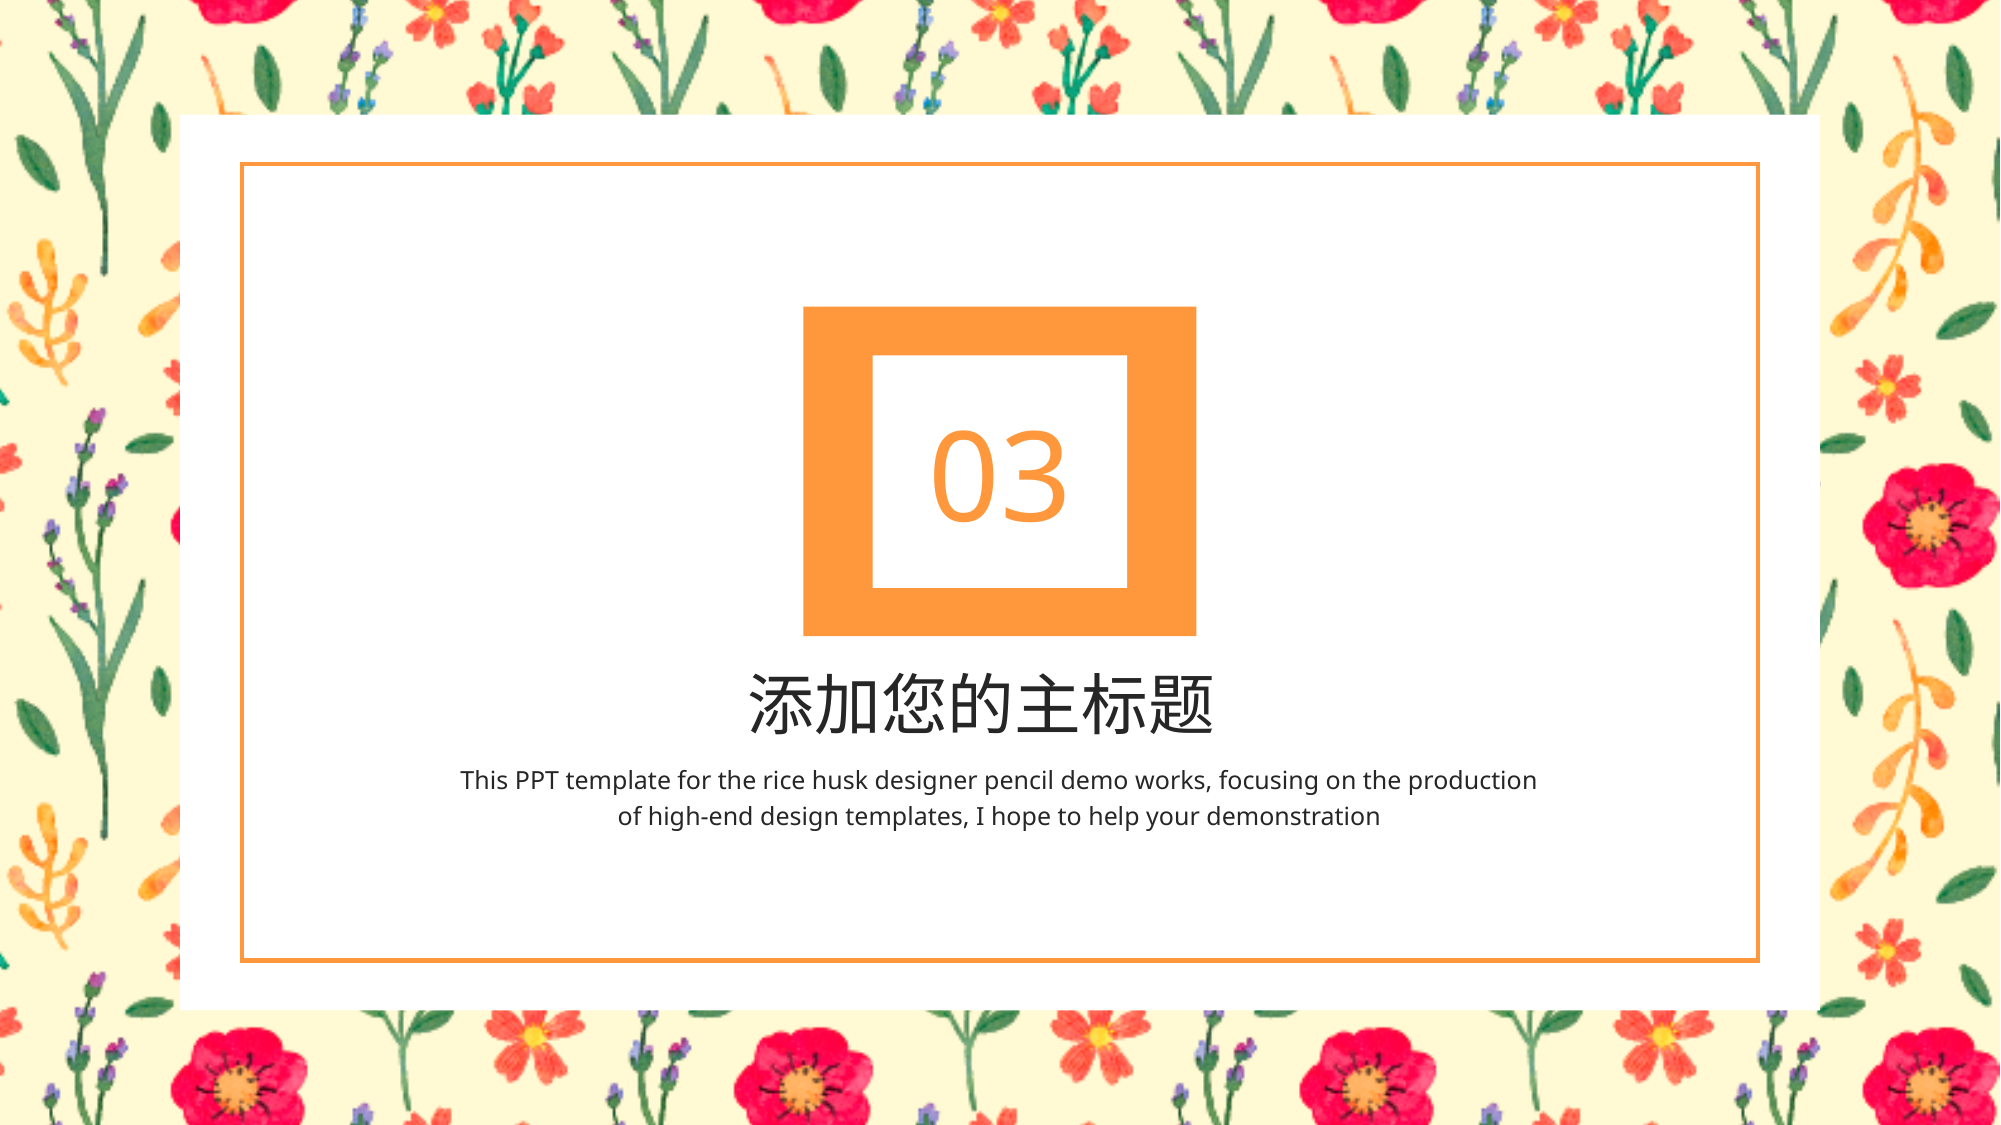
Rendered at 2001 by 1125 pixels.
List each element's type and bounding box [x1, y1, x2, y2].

picture [0, 0, 2000, 1125]
text_box [179, 114, 1820, 1011]
